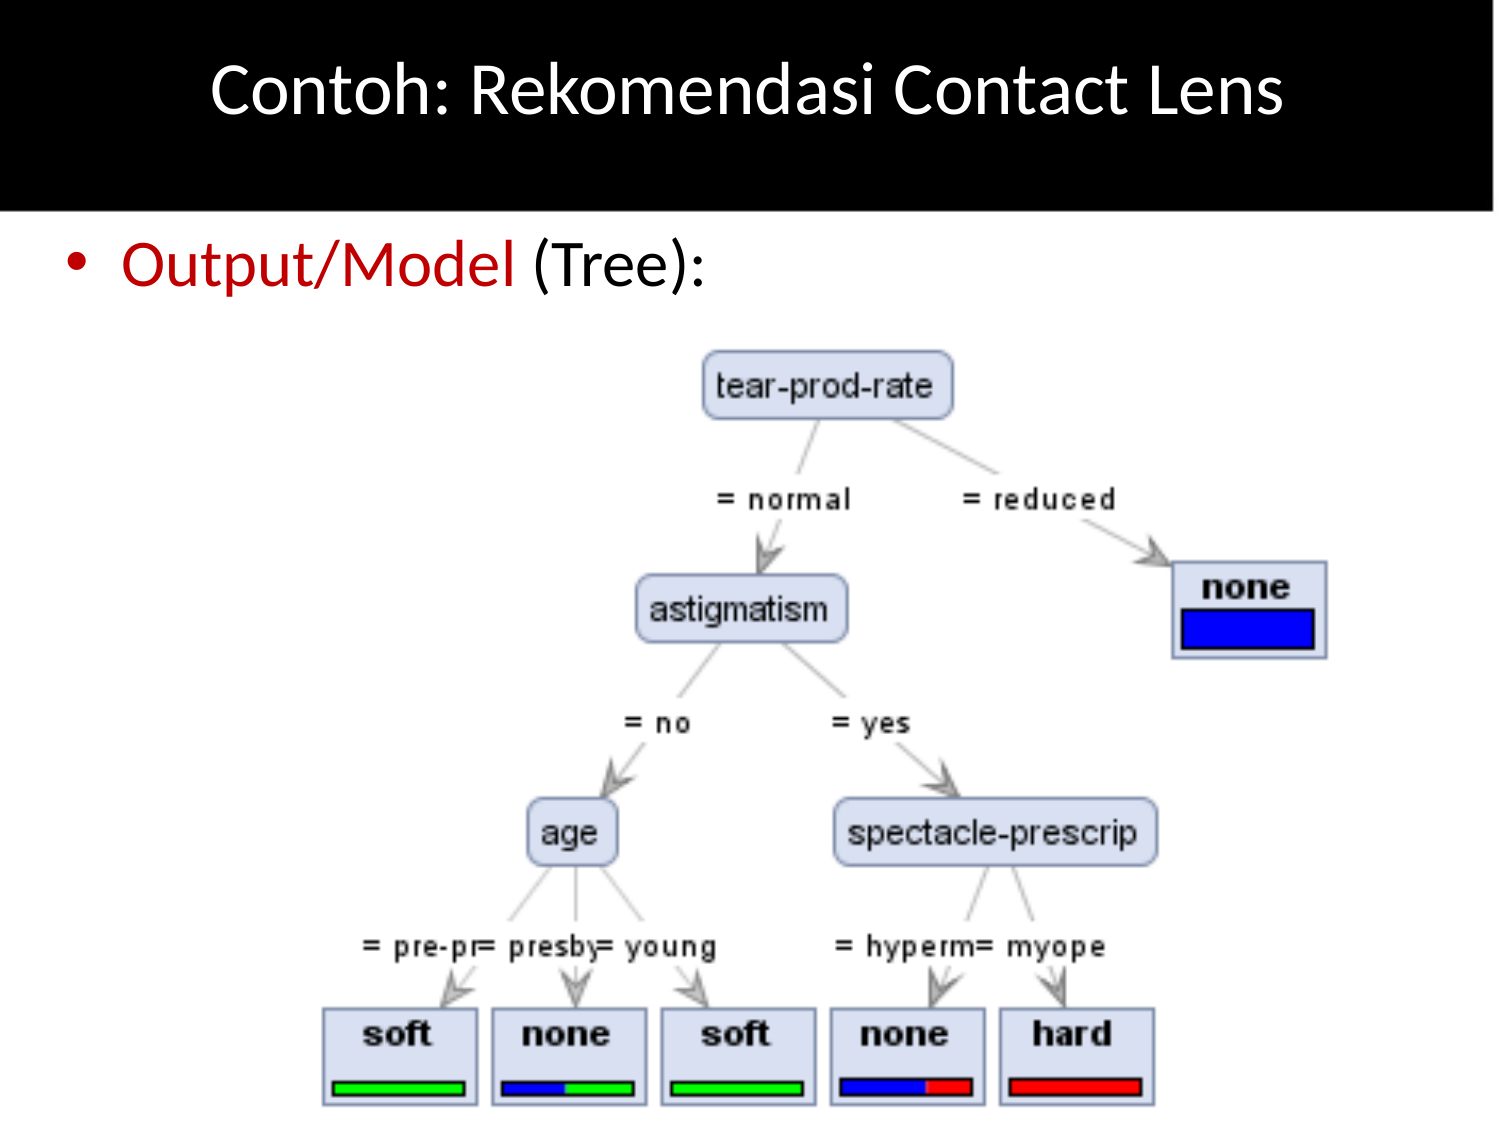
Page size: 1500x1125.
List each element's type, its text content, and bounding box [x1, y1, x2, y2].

picture [0, 0, 1500, 1125]
title Contoh: Rekomendasi Contact Lens [45, 31, 1450, 138]
list Output/Model (Tree): [50, 212, 1454, 1063]
